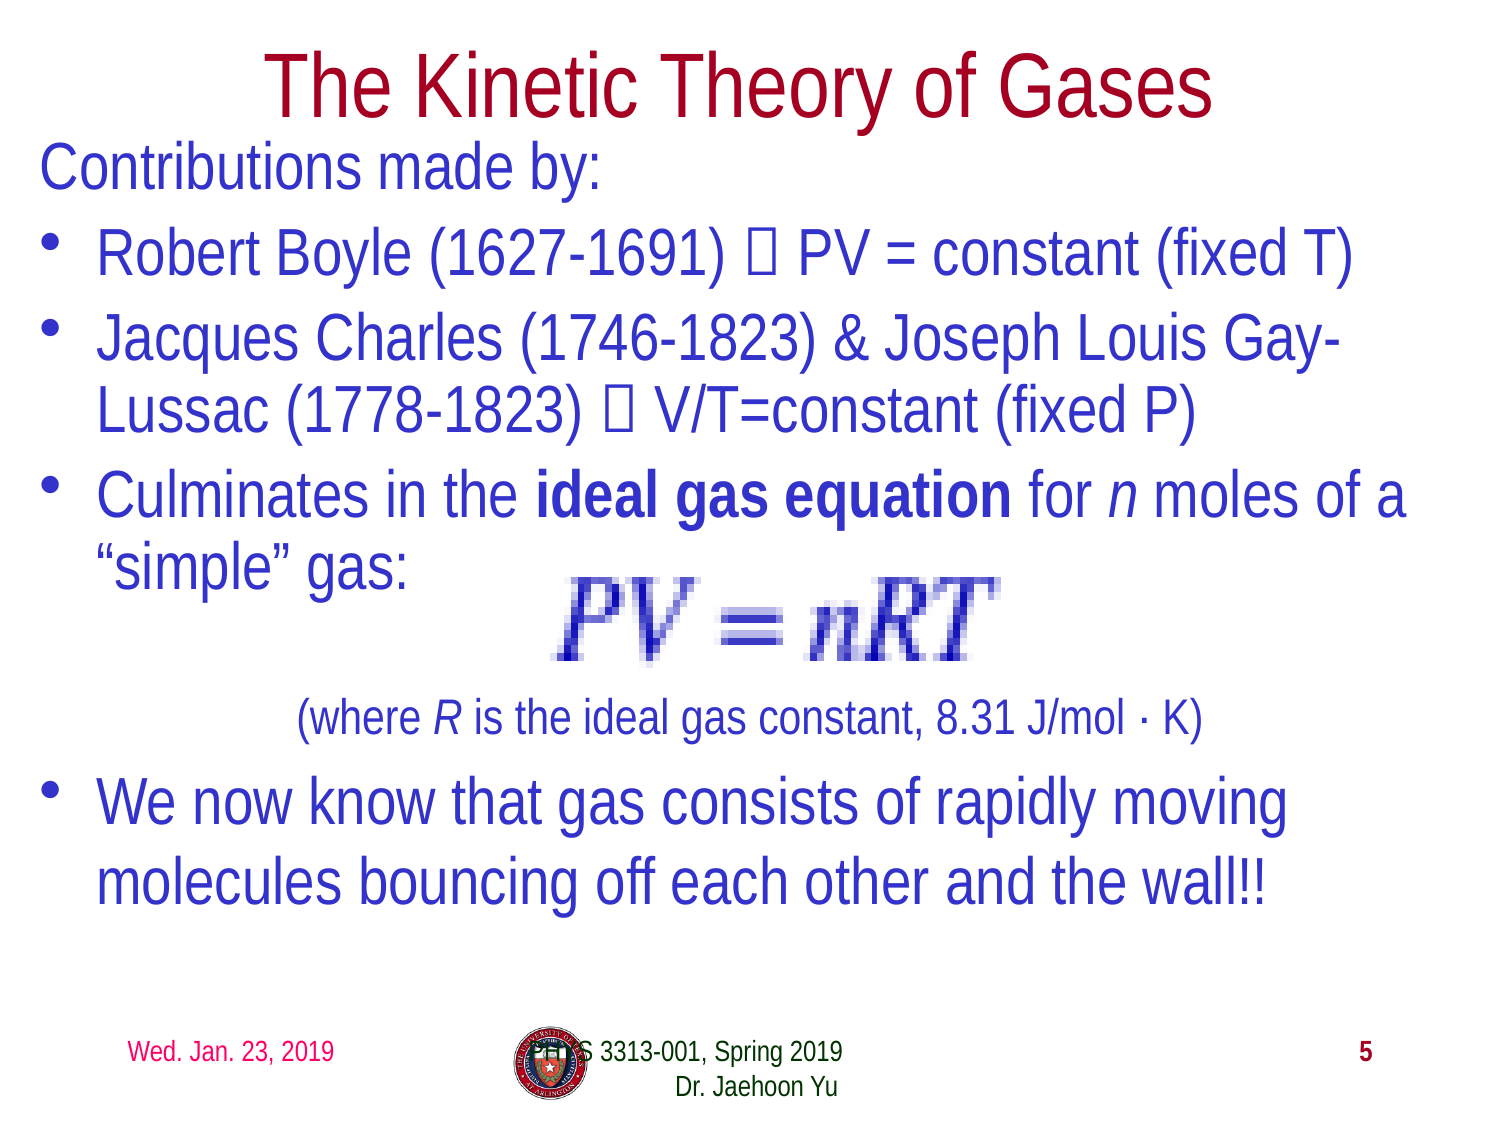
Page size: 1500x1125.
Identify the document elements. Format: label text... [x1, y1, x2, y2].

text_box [537, 562, 1016, 669]
slide_number 5 [1074, 1024, 1388, 1101]
footer PHYS 3313-001, Spring 2019 Dr. Jaehoon Yu [512, 1024, 988, 1101]
title The Kinetic Theory of Gases [74, 24, 1426, 124]
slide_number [112, 1024, 426, 1101]
list Contributions made by: Robert Boyle (1627-1691)  PV = constant (fixed T) Jacques Charles (1746-1823) & Joseph Louis Gay-Lussac (1778-1823)  V/T=constant (fixed P) Culminates in the ideal gas equation for n moles of a “simple” gas: (where R is the ideal gas constant, 8.31 J/mol · K) We now know that gas consists of rapidly moving molecules bouncing off each other and the wall!! [24, 124, 1476, 1038]
